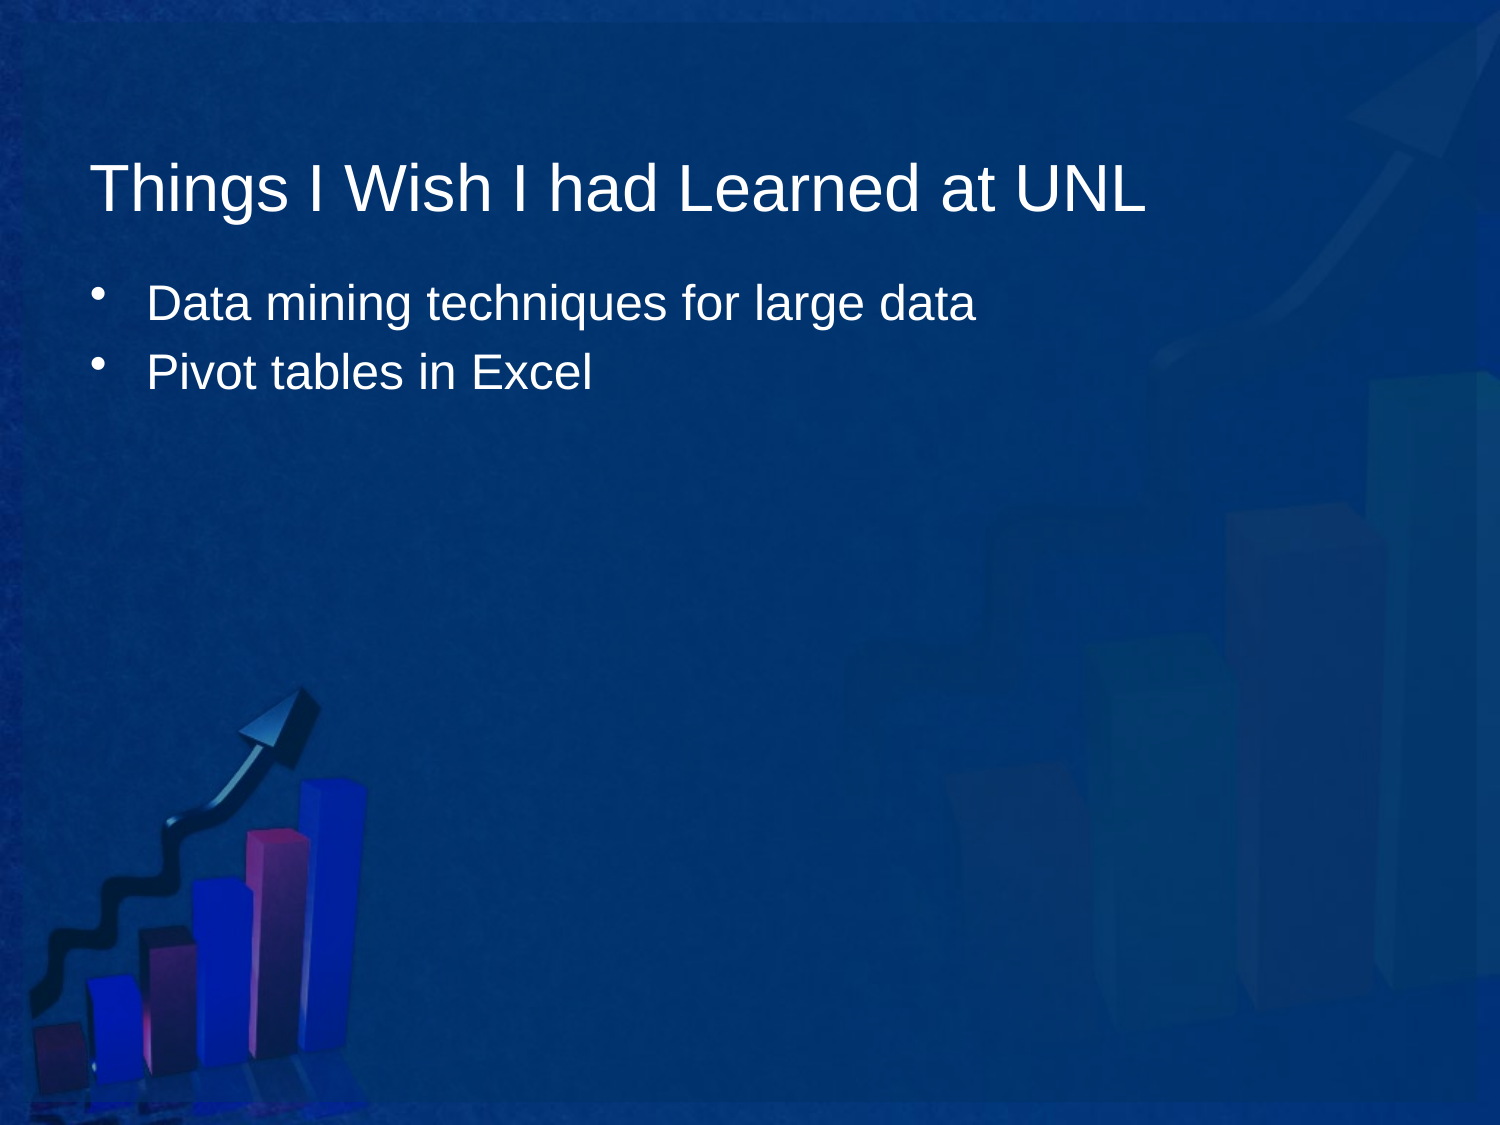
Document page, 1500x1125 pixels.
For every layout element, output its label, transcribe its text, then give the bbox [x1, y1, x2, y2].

picture [0, 0, 1500, 1125]
title Things I Wish I had Learned at UNL [74, 44, 1425, 233]
list Data mining techniques for large data Pivot tables in Excel [74, 262, 1425, 1006]
